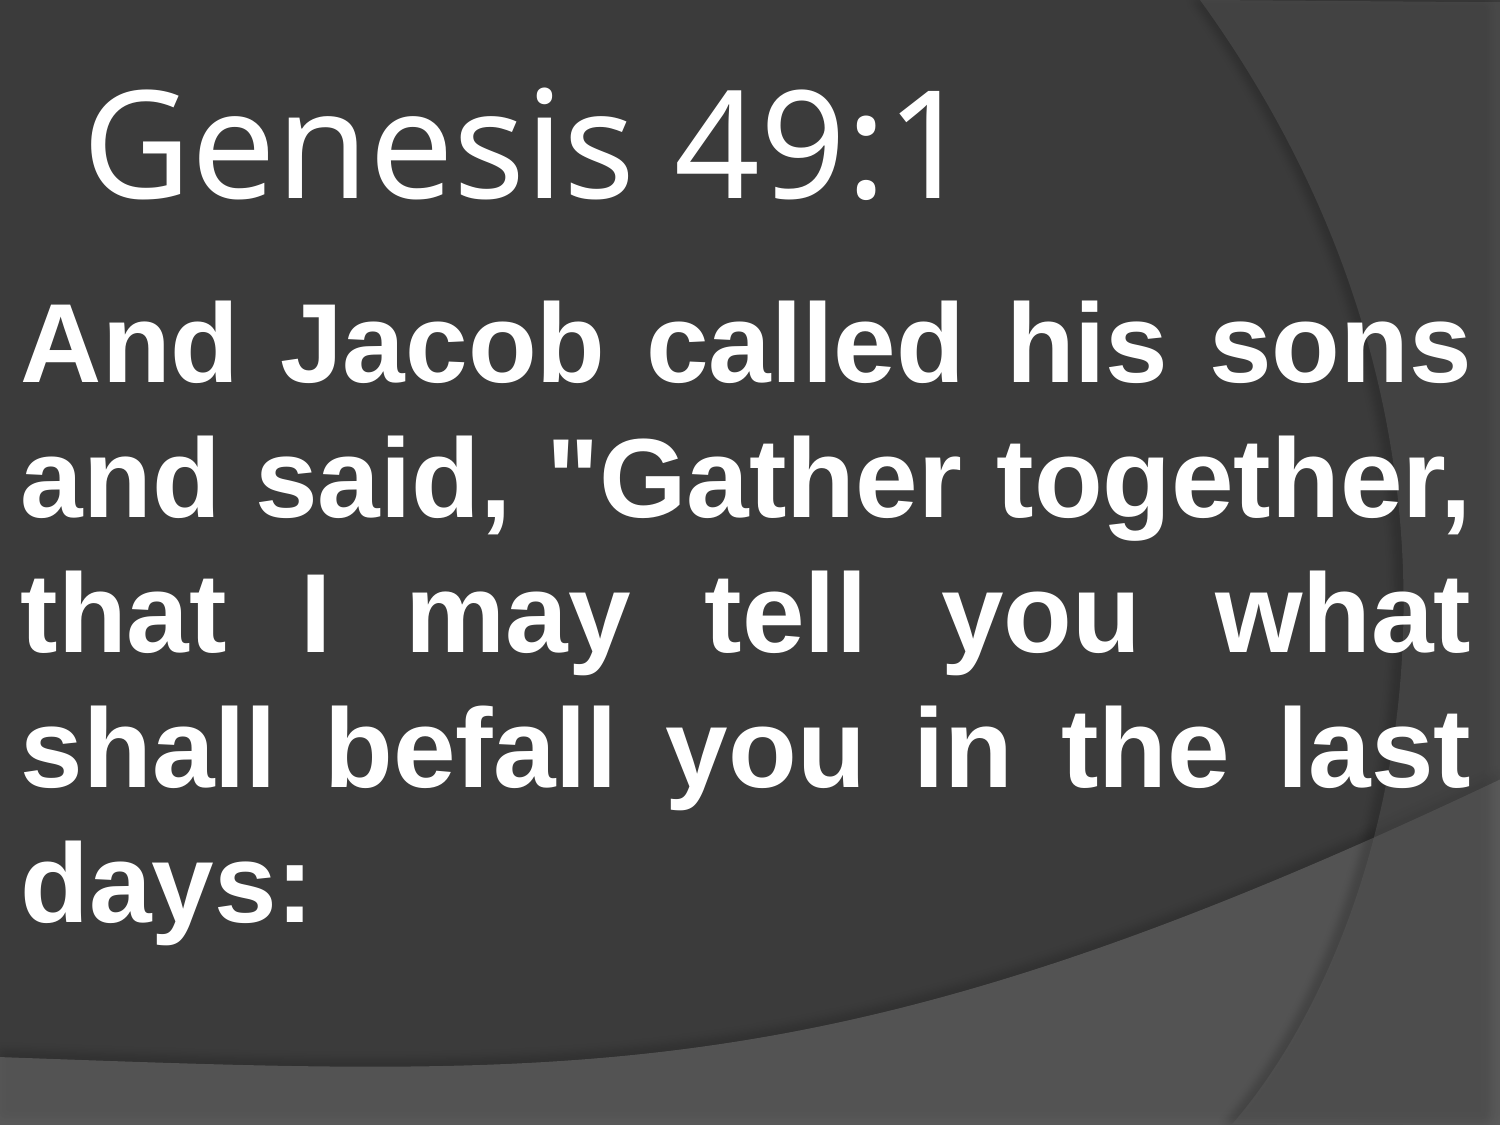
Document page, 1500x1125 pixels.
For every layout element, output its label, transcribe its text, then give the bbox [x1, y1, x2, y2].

list And Jacob called his sons and said, "Gather together, that I may tell you what shall befall you in the last days: [0, 262, 1488, 1125]
title Genesis 49:1 [75, 45, 1300, 233]
